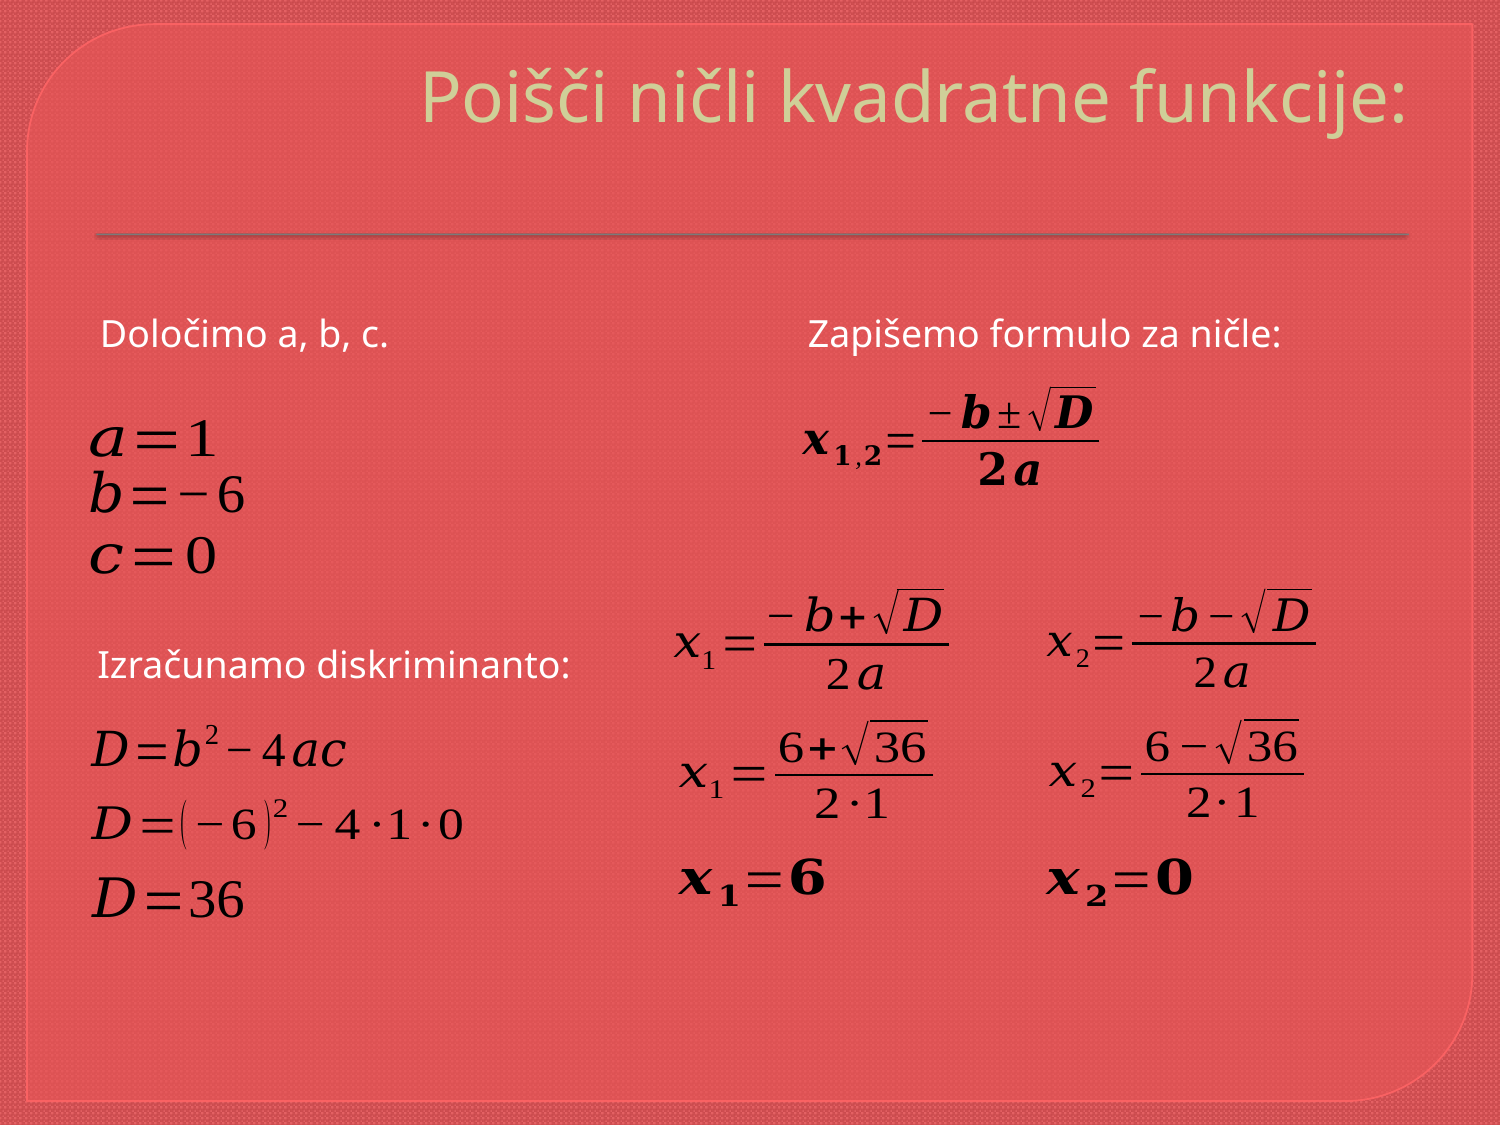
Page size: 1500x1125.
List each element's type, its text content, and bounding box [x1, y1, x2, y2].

text_box Določimo a, b, c. [85, 302, 405, 363]
text_box Izračunamo diskriminanto: [82, 633, 586, 694]
text_box Zapišemo formulo za ničle: [793, 302, 1297, 363]
